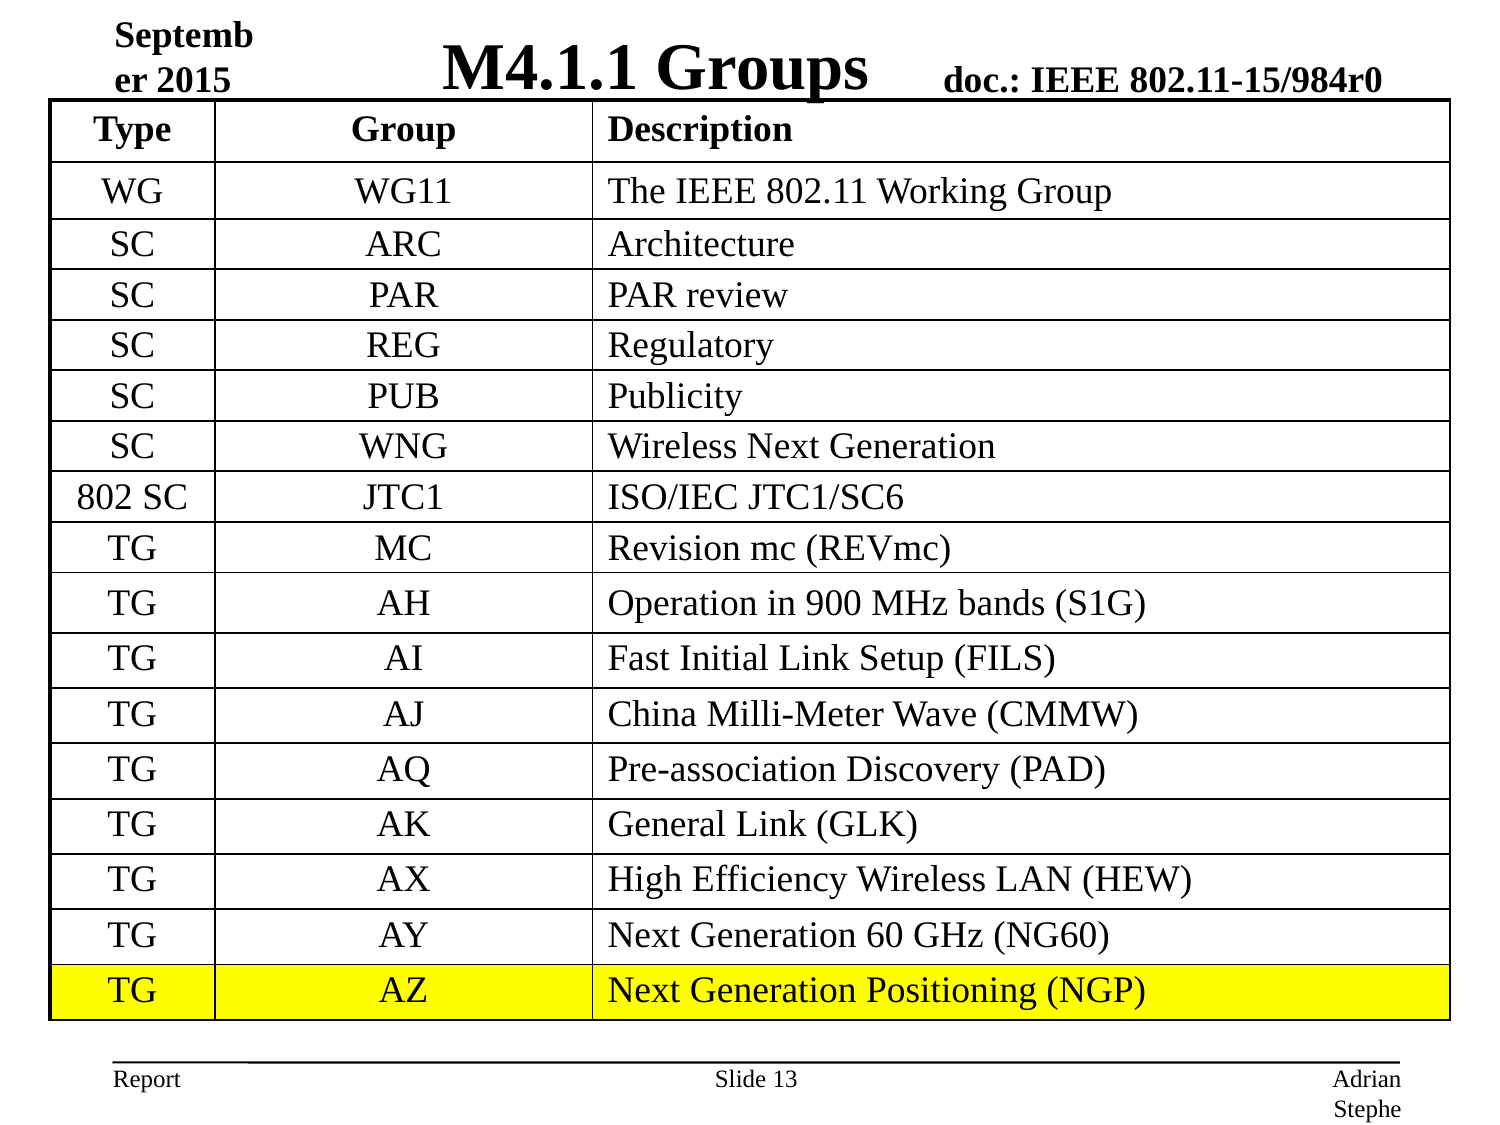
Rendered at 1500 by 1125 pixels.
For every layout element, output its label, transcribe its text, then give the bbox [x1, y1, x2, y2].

table_cell 802 SC [52, 472, 214, 521]
table_cell The IEEE 802.11 Working Group [593, 163, 1449, 218]
table_cell Pre-association Discovery (PAD) [593, 744, 1449, 798]
table_cell PUB [216, 371, 592, 420]
table_cell Publicity [593, 371, 1449, 420]
table_cell AH [216, 573, 592, 632]
table_header Group [216, 102, 592, 161]
table_cell TG [52, 800, 214, 853]
table_cell AI [216, 634, 592, 687]
table_cell AJ [216, 689, 592, 742]
table_cell SC [52, 270, 214, 319]
table_cell AX [216, 855, 592, 908]
table_header Description [593, 102, 1449, 161]
table_cell Next Generation 60 GHz (NG60) [593, 910, 1449, 964]
table_cell Wireless Next Generation [593, 422, 1449, 470]
table_cell Revision mc (REVmc) [593, 523, 1449, 572]
table_cell High Efficiency Wireless LAN (HEW) [593, 855, 1449, 908]
footer Adrian Stephens, Intel Corporation [1324, 1061, 1402, 1093]
table_cell REG [216, 321, 592, 369]
table_cell AK [216, 800, 592, 853]
table_cell Operation in 900 MHz bands (S1G) [593, 573, 1449, 632]
table_cell TG [52, 855, 214, 908]
table_cell TG [52, 965, 214, 1019]
table_cell ISO/IEC JTC1/SC6 [593, 472, 1449, 521]
table_cell SC [52, 321, 214, 369]
table_cell ARC [216, 220, 592, 268]
table_cell TG [52, 910, 214, 964]
table_cell JTC1 [216, 472, 592, 521]
table_cell MC [216, 523, 592, 572]
table_cell TG [52, 744, 214, 798]
table_cell WG11 [216, 163, 592, 218]
table_cell China Milli-Meter Wave (CMMW) [593, 689, 1449, 742]
table_cell Next Generation Positioning (NGP) [593, 965, 1449, 1019]
table_cell PAR [216, 270, 592, 319]
table_cell AZ [216, 965, 592, 1019]
table_cell SC [52, 422, 214, 470]
table_cell PAR review [593, 270, 1449, 319]
slide_number Slide 13 [712, 1061, 800, 1093]
table_header Type [52, 102, 214, 161]
table_cell TG [52, 634, 214, 687]
table_cell SC [52, 220, 214, 268]
table_cell Fast Initial Link Setup (FILS) [593, 634, 1449, 687]
table_cell TG [52, 523, 214, 572]
table_cell Architecture [593, 220, 1449, 268]
table_cell SC [52, 371, 214, 420]
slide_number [114, 54, 268, 101]
table_cell WG [52, 163, 214, 218]
title M4.1.1 Groups [75, 24, 1238, 98]
table_cell TG [52, 689, 214, 742]
table_cell WNG [216, 422, 592, 470]
table_cell TG [52, 573, 214, 632]
table_cell Regulatory [593, 321, 1449, 369]
table_cell AY [216, 910, 592, 964]
table_cell General Link (GLK) [593, 800, 1449, 853]
table_cell AQ [216, 744, 592, 798]
